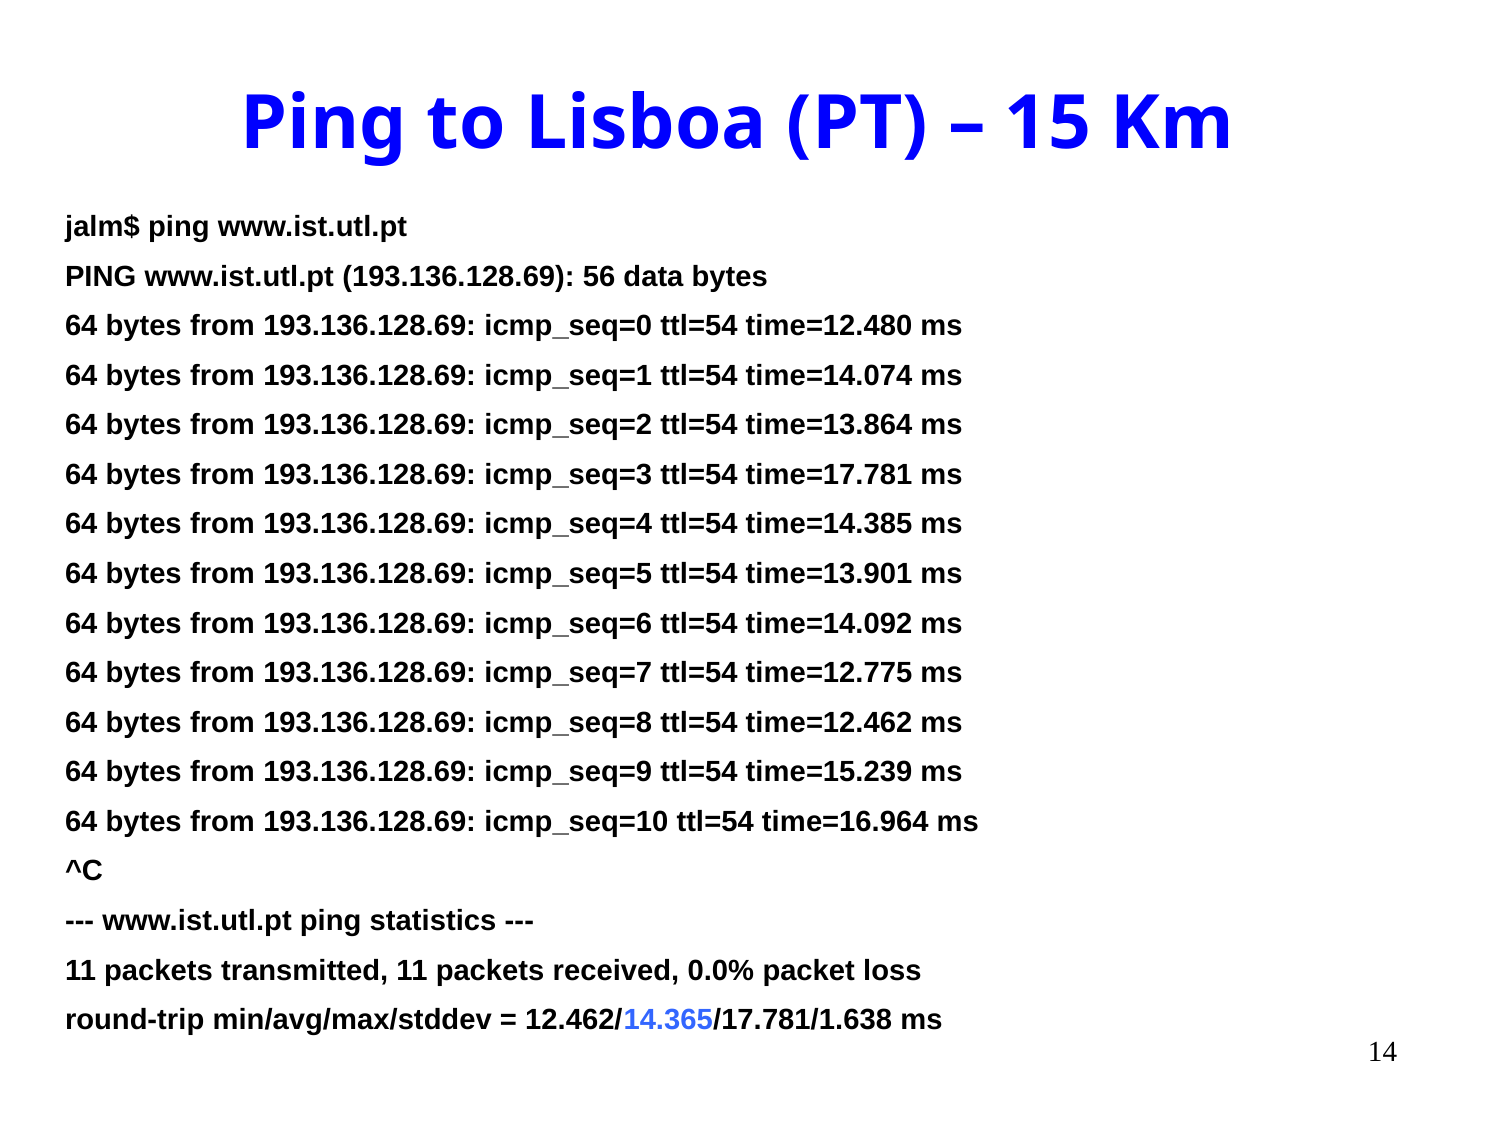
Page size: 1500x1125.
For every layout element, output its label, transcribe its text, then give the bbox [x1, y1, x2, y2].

title Ping to Lisboa (PT) – 15 Km [50, 62, 1425, 175]
slide_number 14 [1262, 1025, 1413, 1088]
list jalm$ ping www.ist.utl.pt PING www.ist.utl.pt (193.136.128.69): 56 data bytes 64 bytes from 193.136.128.69: icmp_seq=0 ttl=54 time=12.480 ms 64 bytes from 193.136.128.69: icmp_seq=1 ttl=54 time=14.074 ms 64 bytes from 193.136.128.69: icmp_seq=2 ttl=54 time=13.864 ms 64 bytes from 193.136.128.69: icmp_seq=3 ttl=54 time=17.781 ms 64 bytes from 193.136.128.69: icmp_seq=4 ttl=54 time=14.385 ms 64 bytes from 193.136.128.69: icmp_seq=5 ttl=54 time=13.901 ms 64 bytes from 193.136.128.69: icmp_seq=6 ttl=54 time=14.092 ms 64 bytes from 193.136.128.69: icmp_seq=7 ttl=54 time=12.775 ms 64 bytes from 193.136.128.69: icmp_seq=8 ttl=54 time=12.462 ms 64 bytes from 193.136.128.69: icmp_seq=9 ttl=54 time=15.239 ms 64 bytes from 193.136.128.69: icmp_seq=10 ttl=54 time=16.964 ms ^C --- www.ist.utl.pt ping statistics --- 11 packets transmitted, 11 packets received, 0.0% packet loss round-trip min/avg/max/stddev = 12.462/14.365/17.781/1.638 ms [50, 200, 1463, 1100]
